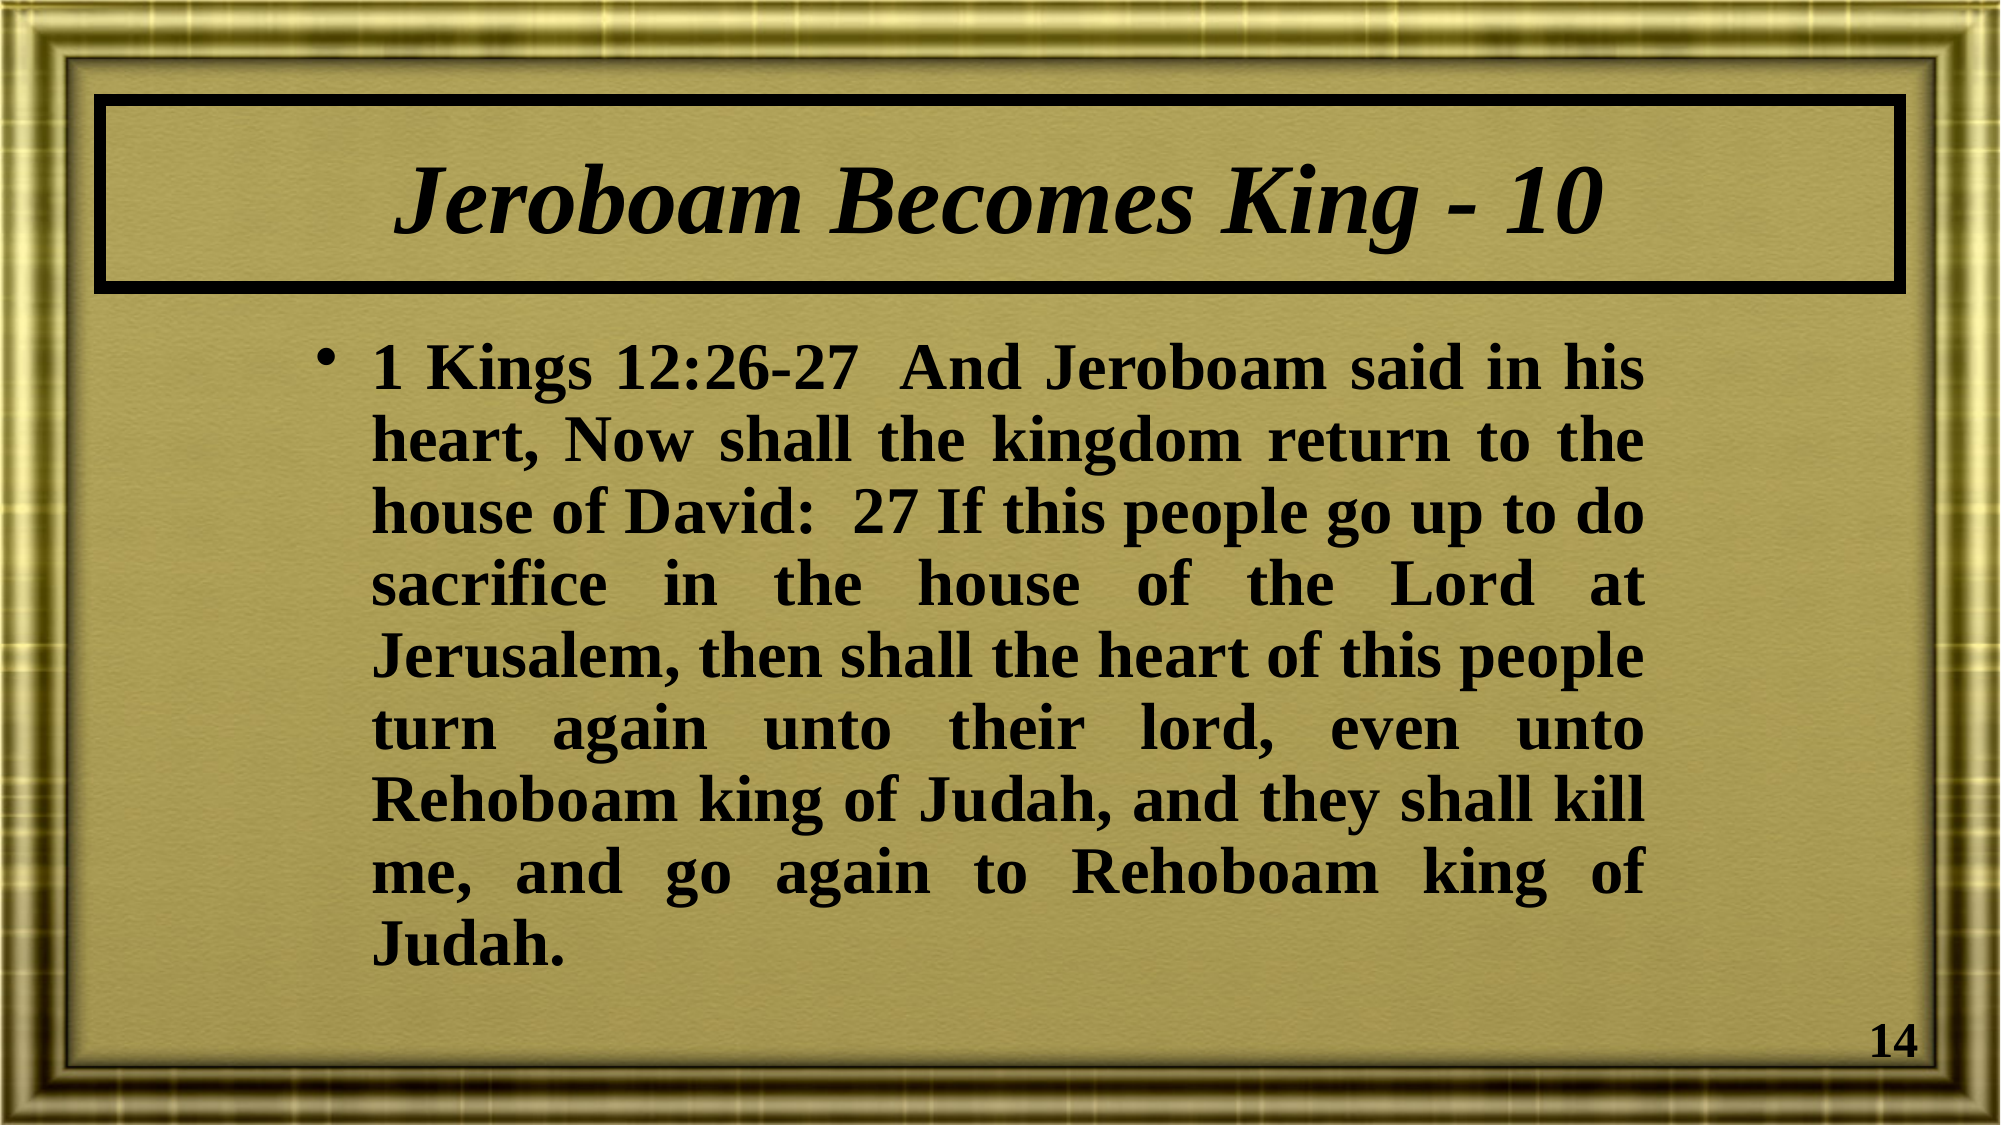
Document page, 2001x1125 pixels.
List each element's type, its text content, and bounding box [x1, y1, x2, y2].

picture [0, 0, 2001, 1125]
title Jeroboam Becomes King - 10 [94, 94, 1906, 294]
list 1 Kings 12:26-27 And Jeroboam said in his heart, Now shall the kingdom return to the house of David: 27 If this people go up to do sacrifice in the house of the Lord at Jerusalem, then shall the heart of this people turn again unto their lord, even unto Rehoboam king of Judah, and they shall kill me, and go again to Rehoboam king of Judah. [300, 324, 1663, 1050]
slide_number 14 [1733, 999, 1934, 1125]
